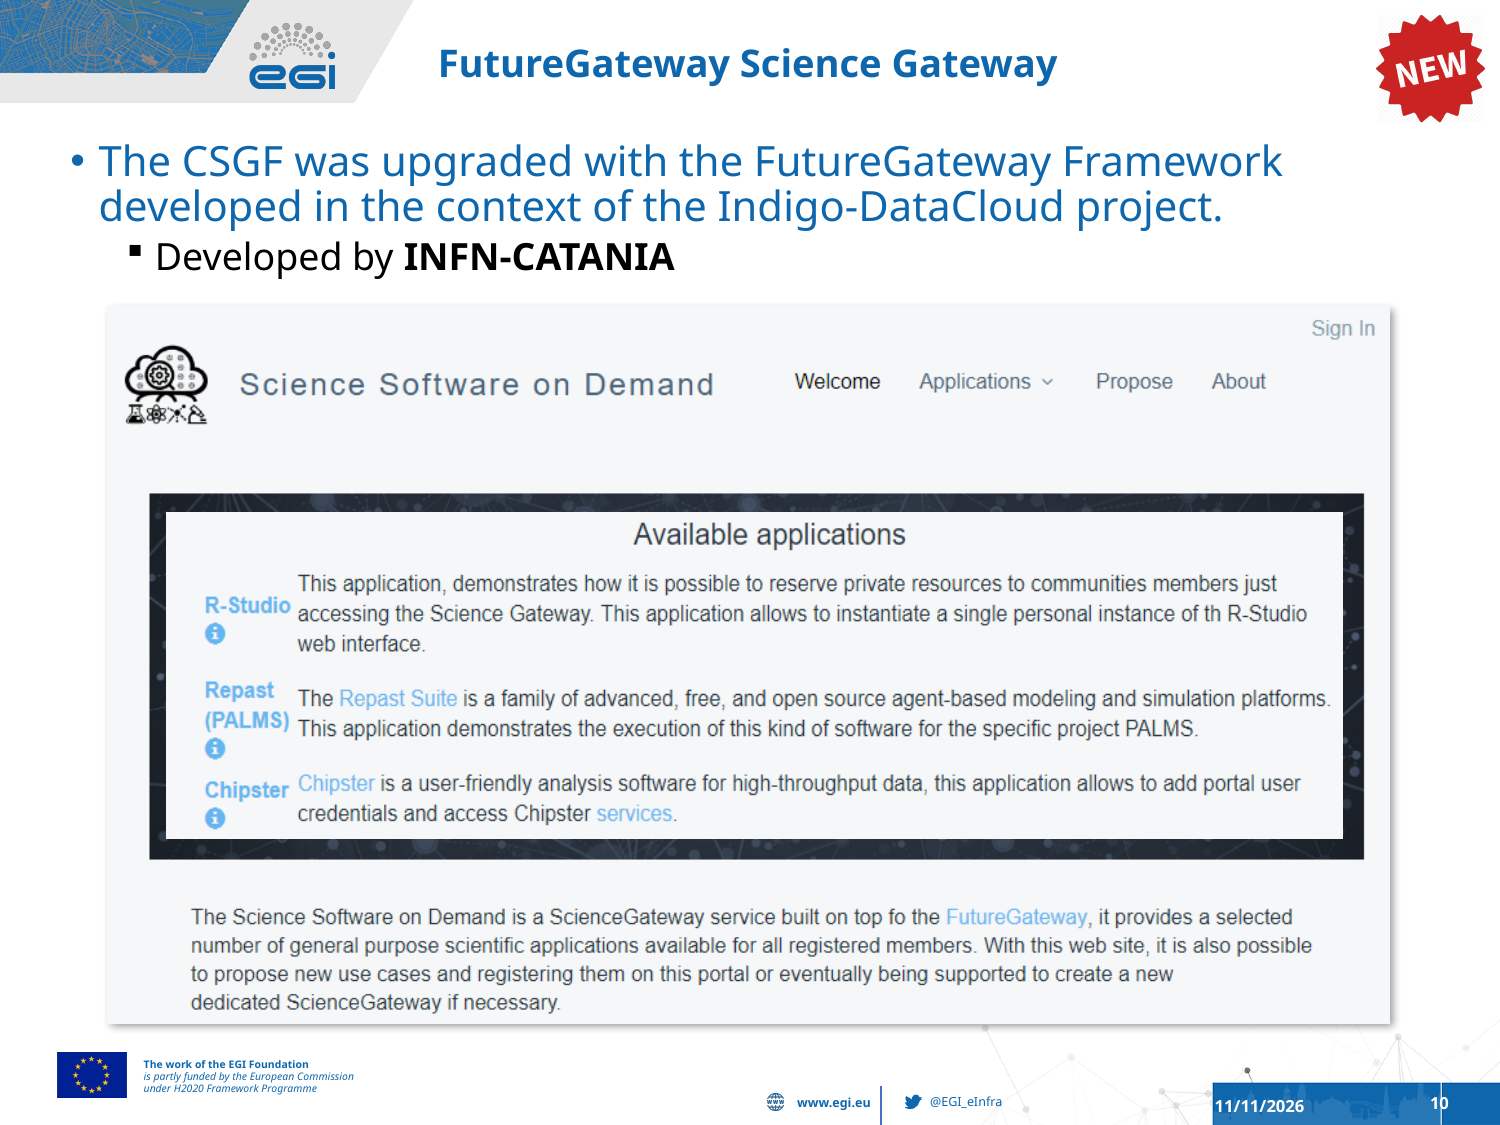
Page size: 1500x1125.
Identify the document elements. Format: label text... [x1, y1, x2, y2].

title FutureGateway Science Gateway [423, 37, 1199, 94]
list The CSGF was upgraded with the FutureGateway Framework developed in the context of the Indigo-DataCloud project. Developed by INFN-CATANIA [55, 132, 1439, 241]
picture [0, 0, 1500, 1125]
